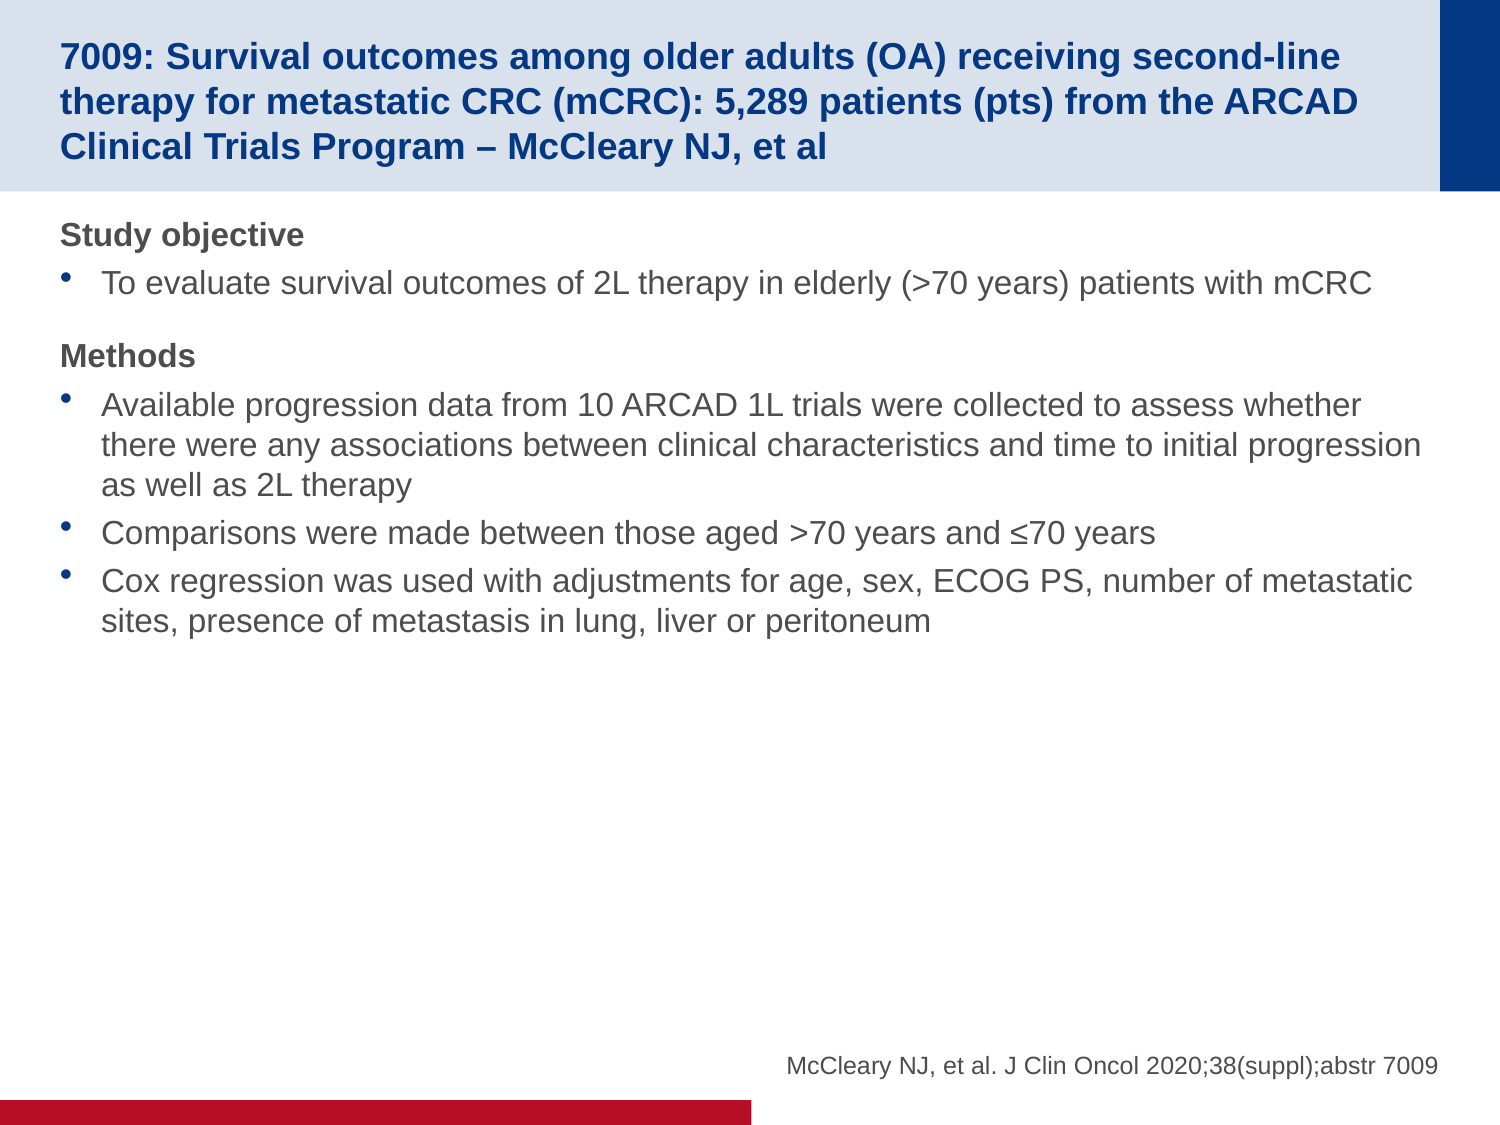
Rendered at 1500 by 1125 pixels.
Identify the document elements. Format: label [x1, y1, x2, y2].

list [59, 205, 1441, 985]
list [762, 999, 1441, 1080]
title [59, 29, 1420, 162]
